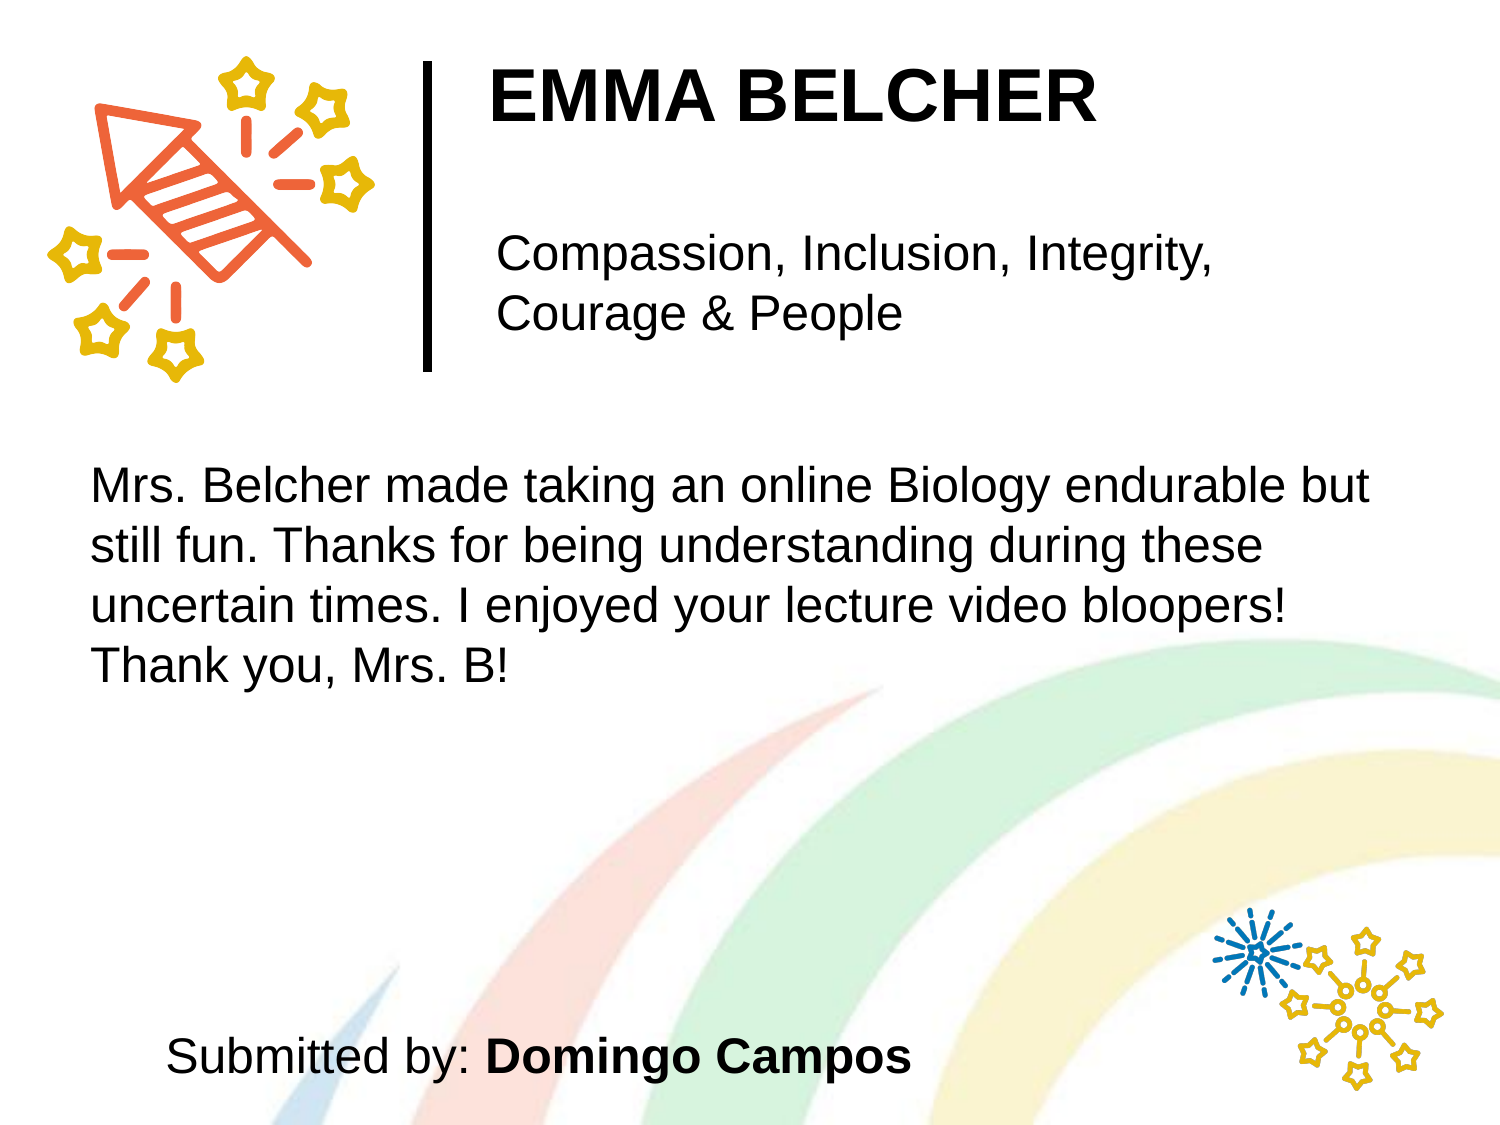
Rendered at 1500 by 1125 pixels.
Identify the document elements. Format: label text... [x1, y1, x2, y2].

text_box Submitted by: Domingo Campos [150, 1008, 1166, 1090]
text_box EMMA BELCHER [473, 31, 1500, 230]
text_box Compassion, Inclusion, Integrity, Courage & People [480, 205, 1312, 373]
text_box Mrs. Belcher made taking an online Biology endurable but still fun. Thanks for being understanding during these uncertain times. I enjoyed your lecture video bloopers! Thank you, Mrs. B! [75, 437, 1425, 961]
picture [0, 0, 1500, 1125]
